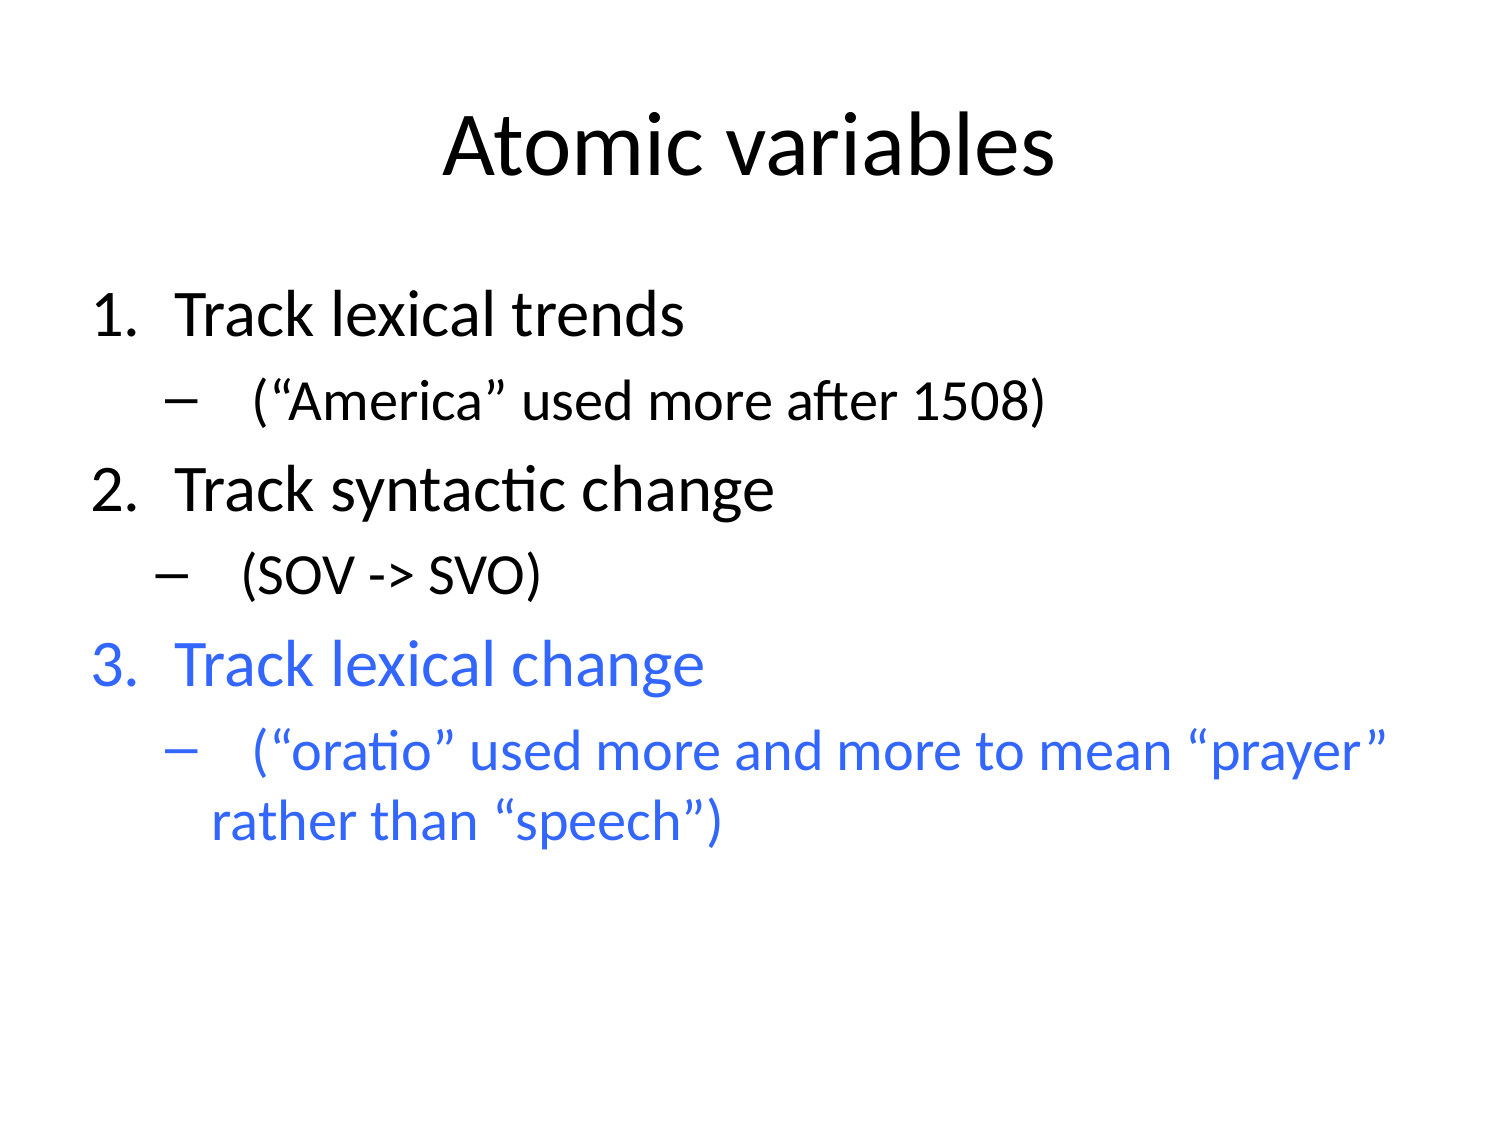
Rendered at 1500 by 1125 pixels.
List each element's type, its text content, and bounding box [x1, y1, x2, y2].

list Track lexical trends (“America” used more after 1508) Track syntactic change (SOV -> SVO) Track lexical change (“oratio” used more and more to mean “prayer” rather than “speech”) [75, 262, 1425, 1005]
title Atomic variables [75, 45, 1425, 233]
